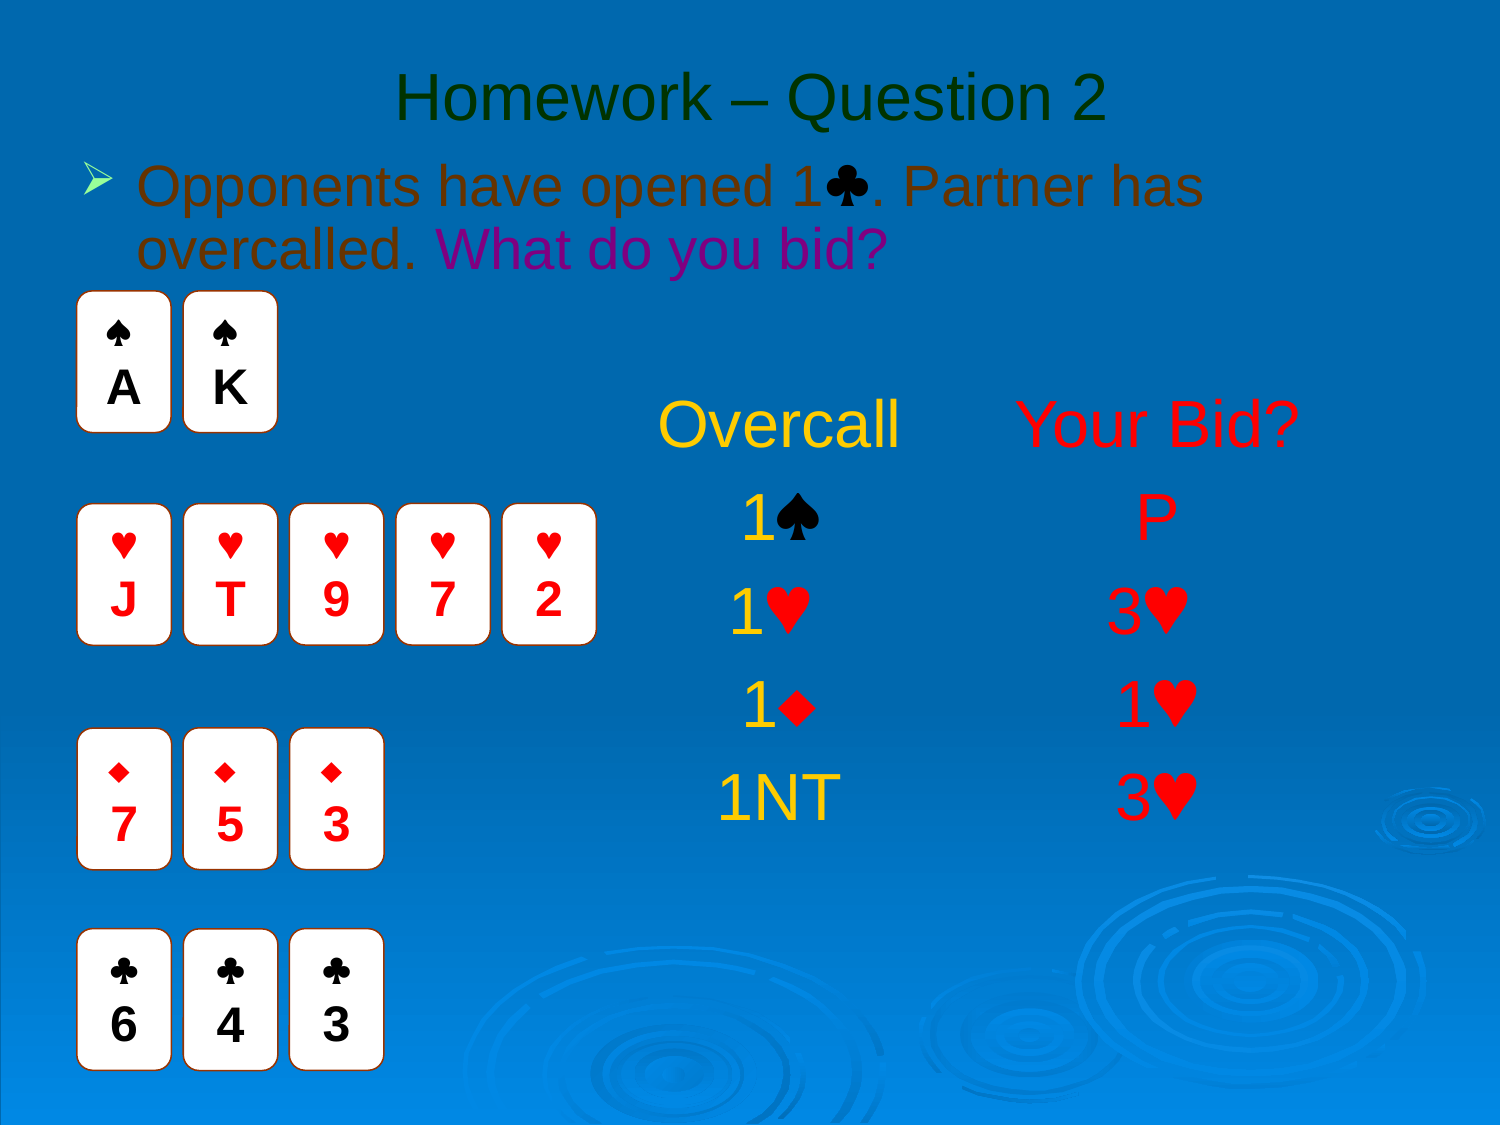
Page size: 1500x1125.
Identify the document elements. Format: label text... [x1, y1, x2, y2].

title Homework – Question 2 [76, 0, 1427, 187]
text_box  7 [77, 728, 172, 870]
list Opponents have opened 1. Partner has overcalled. What do you bid? [64, 148, 1376, 291]
text_box  K [183, 290, 278, 433]
text_box  J [76, 503, 172, 646]
text_box  6 [76, 928, 172, 1071]
text_box  7 [395, 503, 491, 646]
text_box  T [183, 503, 278, 646]
text_box  2 [501, 503, 597, 646]
text_box  3 [289, 928, 384, 1071]
text_box  4 [183, 928, 278, 1071]
text_box Overcall 1 1 1 1NT [620, 373, 939, 929]
text_box  A [76, 290, 172, 433]
text_box  9 [289, 503, 384, 646]
text_box  3 [289, 727, 385, 870]
text_box Your Bid? P 3 1 3 [974, 373, 1341, 858]
text_box  5 [183, 727, 278, 870]
